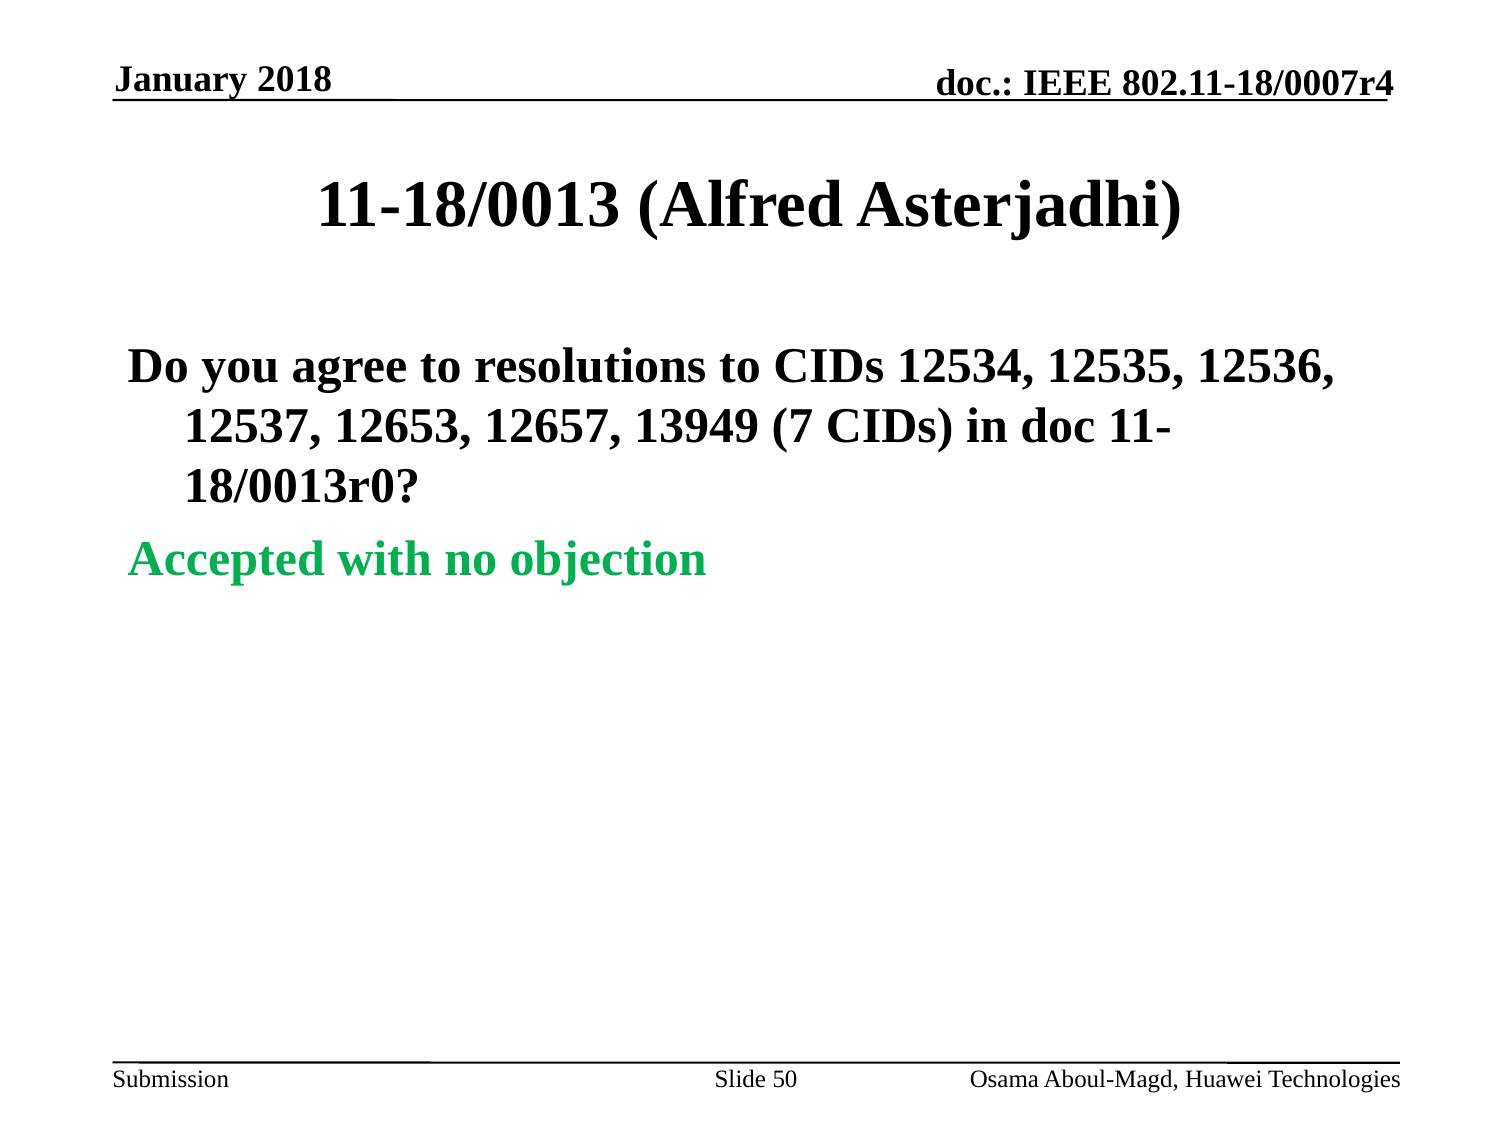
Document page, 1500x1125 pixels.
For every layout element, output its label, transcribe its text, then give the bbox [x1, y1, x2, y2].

title 11-18/0013 (Alfred Asterjadhi) [112, 112, 1388, 288]
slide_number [114, 54, 423, 100]
footer Osama Aboul-Magd, Huawei Technologies [878, 1061, 1402, 1093]
slide_number Slide 50 [712, 1061, 800, 1123]
list Do you agree to resolutions to CIDs 12534, 12535, 12536, 12537, 12653, 12657, 13949 (7 CIDs) in doc 11-18/0013r0? Accepted with no objection [112, 324, 1388, 1000]
